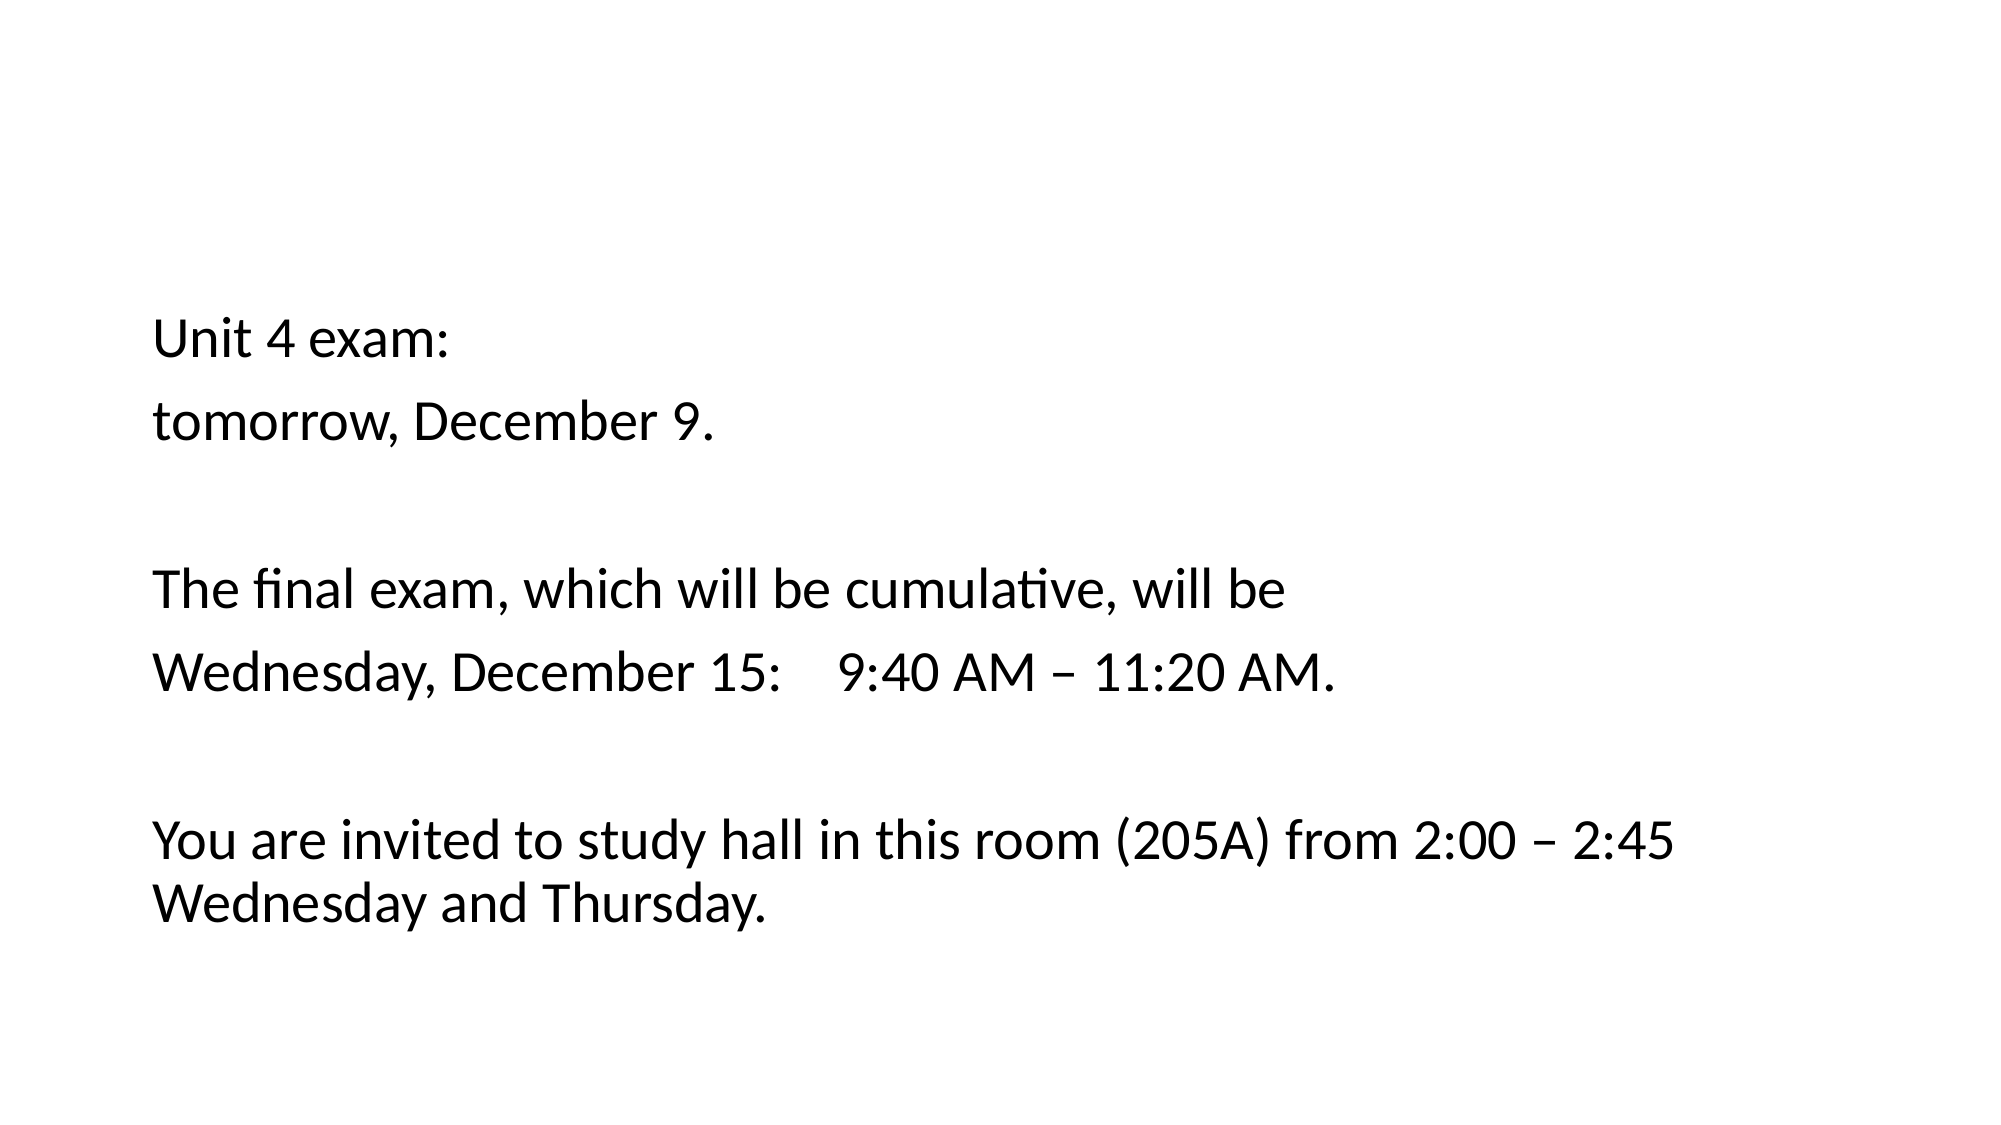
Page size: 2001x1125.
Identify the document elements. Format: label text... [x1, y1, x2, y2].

list Unit 4 exam: tomorrow, December 9. The final exam, which will be cumulative, will be Wednesday, December 15: 9:40 AM – 11:20 AM. You are invited to study hall in this room (205A) from 2:00 – 2:45 Wednesday and Thursday. [137, 299, 1863, 1014]
